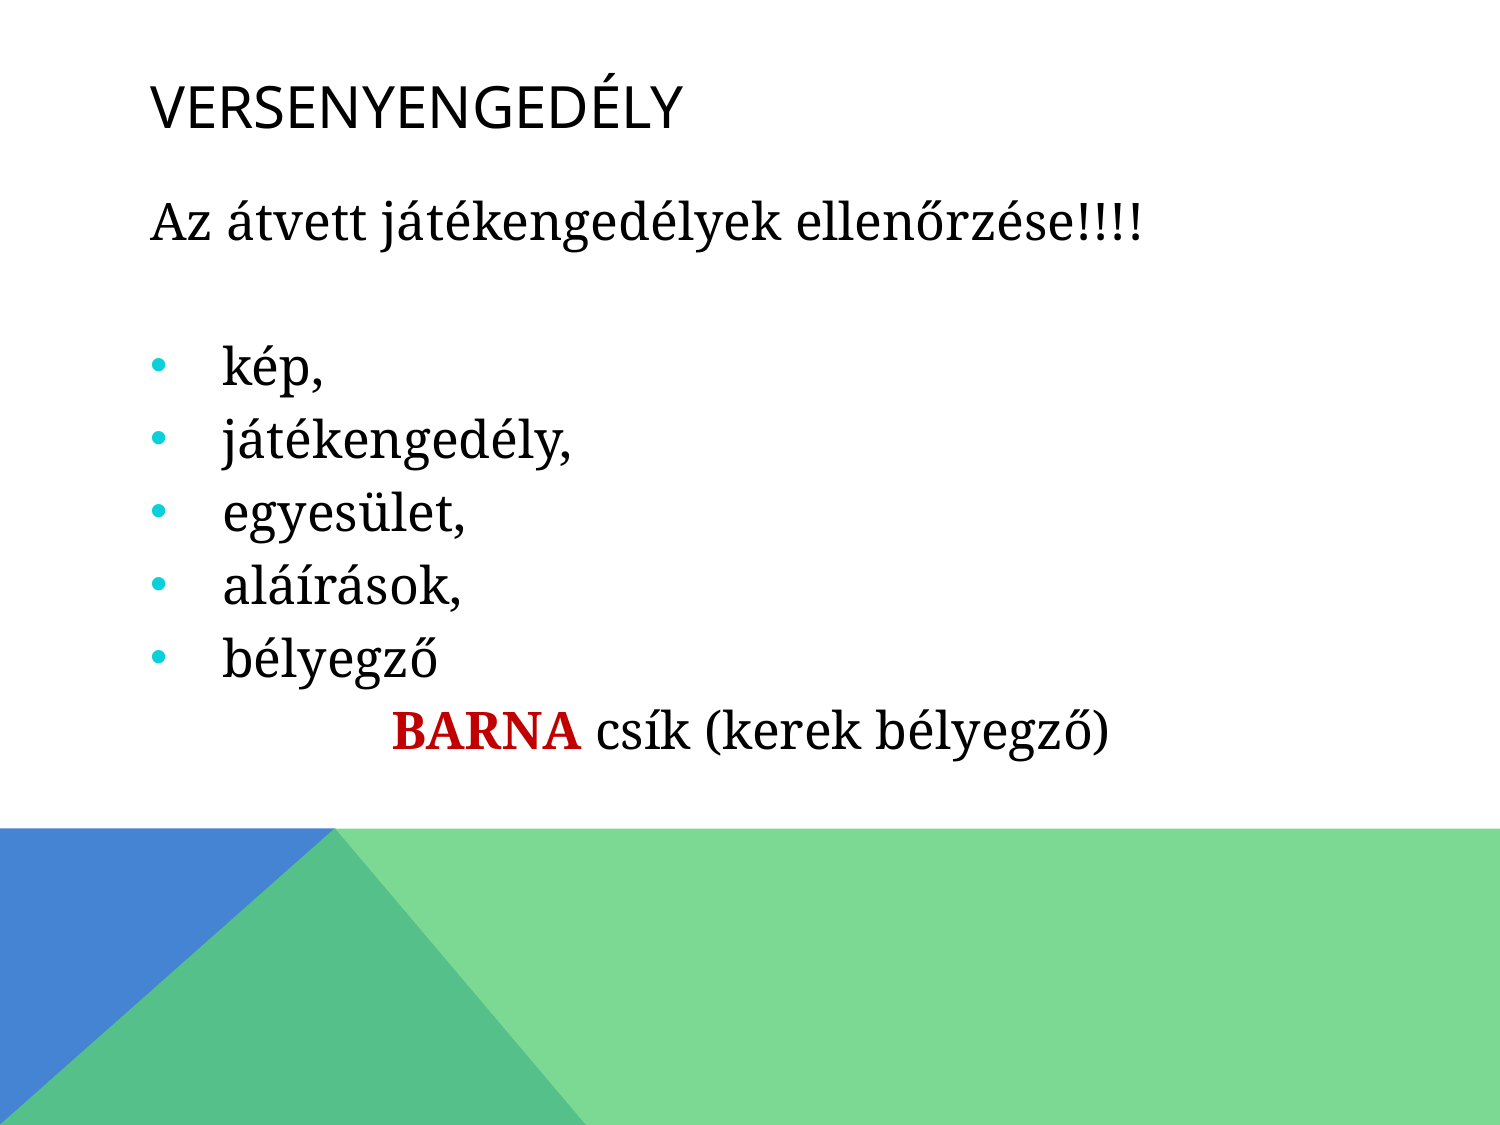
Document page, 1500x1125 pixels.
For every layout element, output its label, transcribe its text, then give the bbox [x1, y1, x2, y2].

title versenyengedély [135, 60, 1369, 150]
list Az átvett játékengedélyek ellenőrzése!!!! kép, játékengedély, egyesület, aláírások, bélyegző BARNA csík (kerek bélyegző) [135, 180, 1369, 768]
